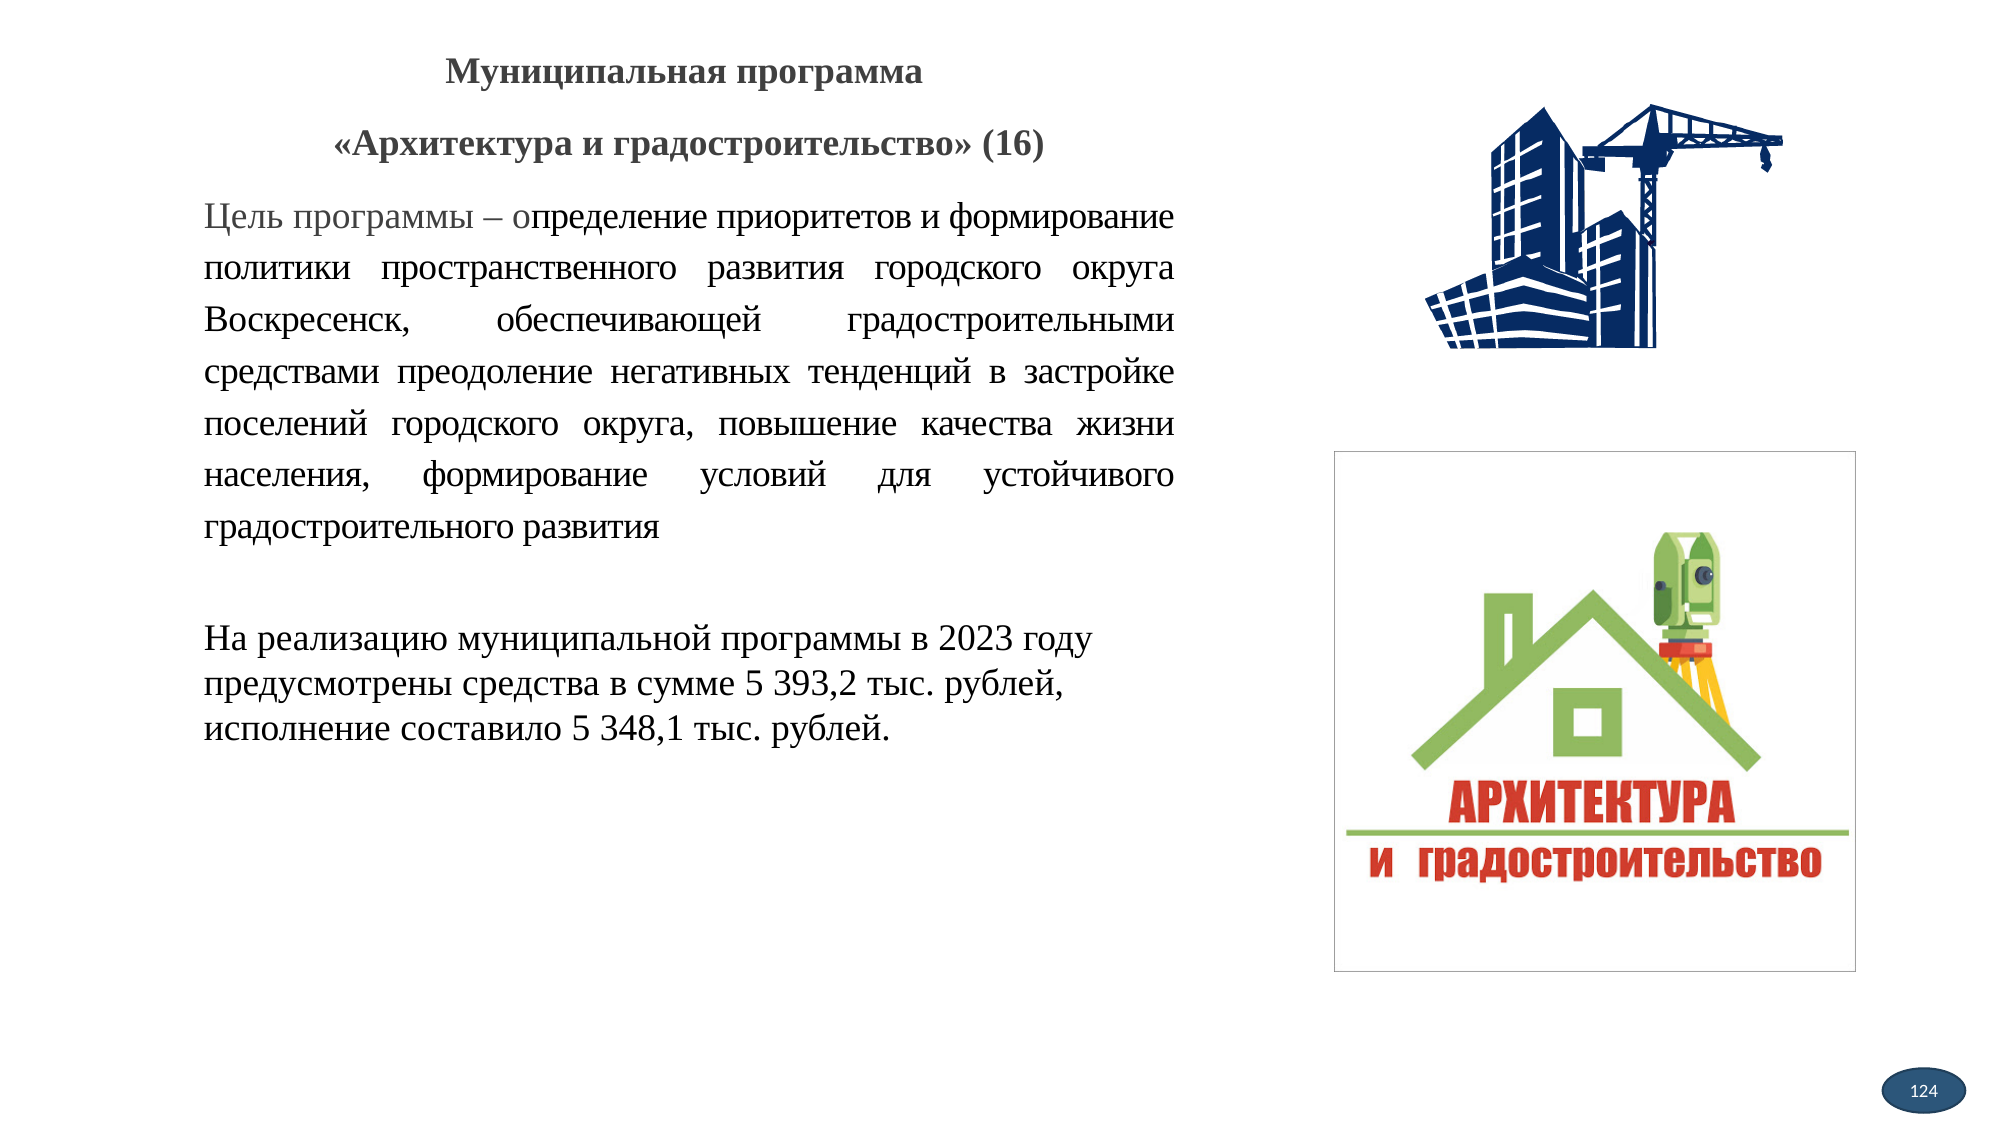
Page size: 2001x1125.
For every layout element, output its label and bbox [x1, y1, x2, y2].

text_box [1881, 1067, 1967, 1114]
picture [1425, 104, 1783, 349]
picture [1334, 451, 1856, 972]
text_box [189, 0, 1189, 756]
